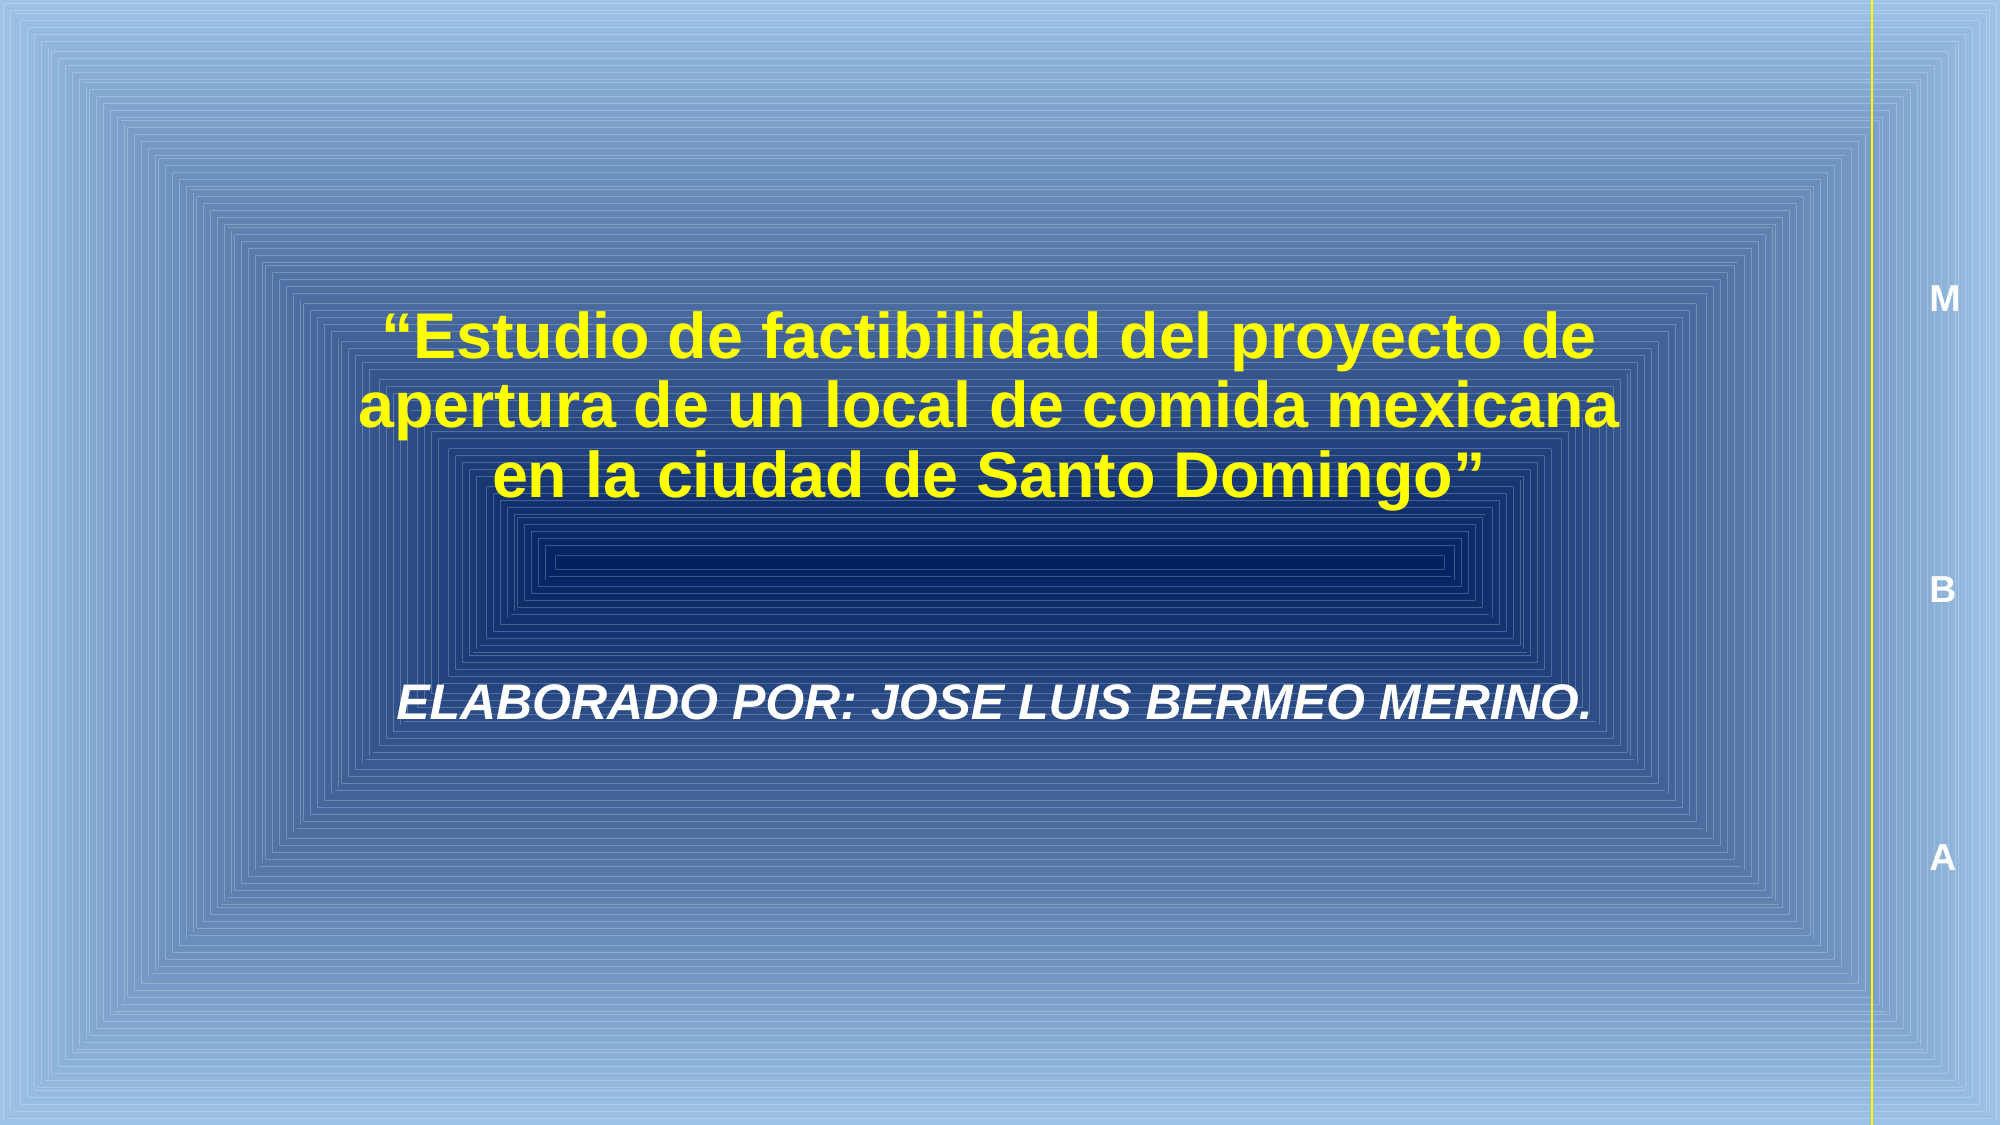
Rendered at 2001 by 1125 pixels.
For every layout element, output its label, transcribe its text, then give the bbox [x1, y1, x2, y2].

subtitle ELABORADO POR: JOSE LUIS BERMEO MERINO. [326, 668, 1664, 857]
text_box B [1914, 558, 1975, 618]
title “Estudio de factibilidad del proyecto de apertura de un local de comida mexicana en la ciudad de Santo Domingo” [326, 255, 1652, 668]
text_box A [1914, 825, 1975, 886]
text_box M [1914, 266, 1975, 327]
